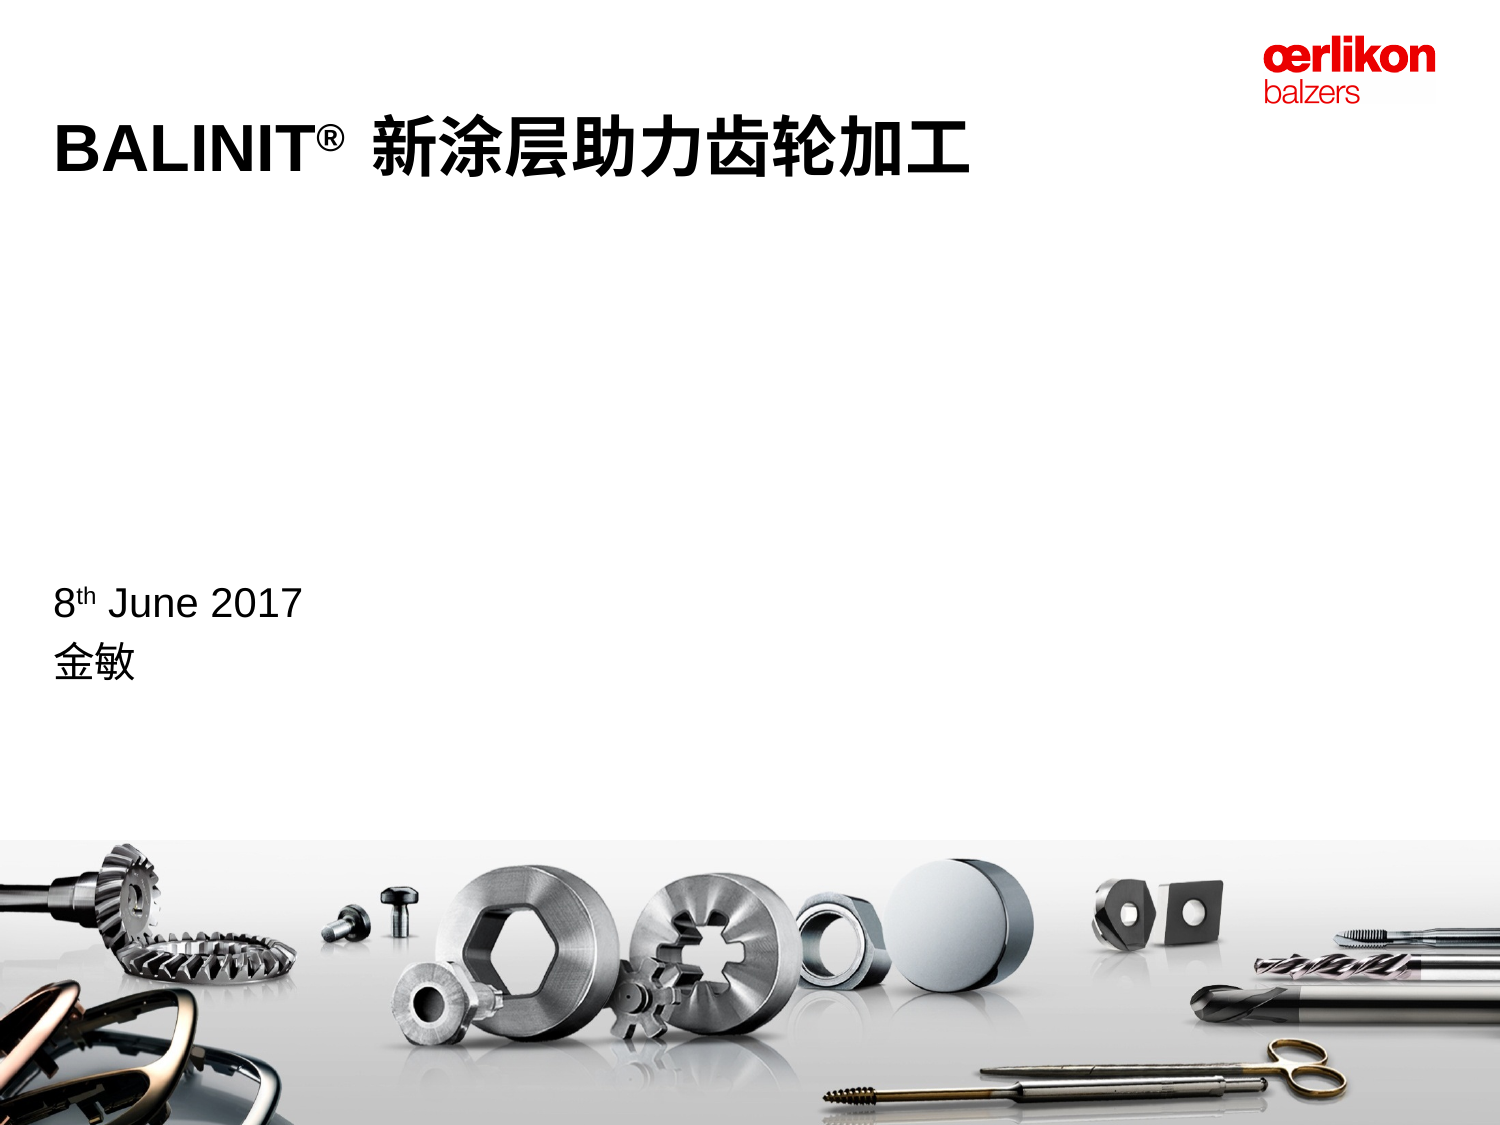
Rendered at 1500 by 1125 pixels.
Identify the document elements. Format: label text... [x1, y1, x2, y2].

subtitle 8th June 2017 金敏 [53, 565, 1117, 811]
picture [0, 839, 1500, 1125]
picture [1263, 72, 1436, 104]
title BALINIT® 新涂层助力齿轮加工 [53, 66, 1211, 341]
